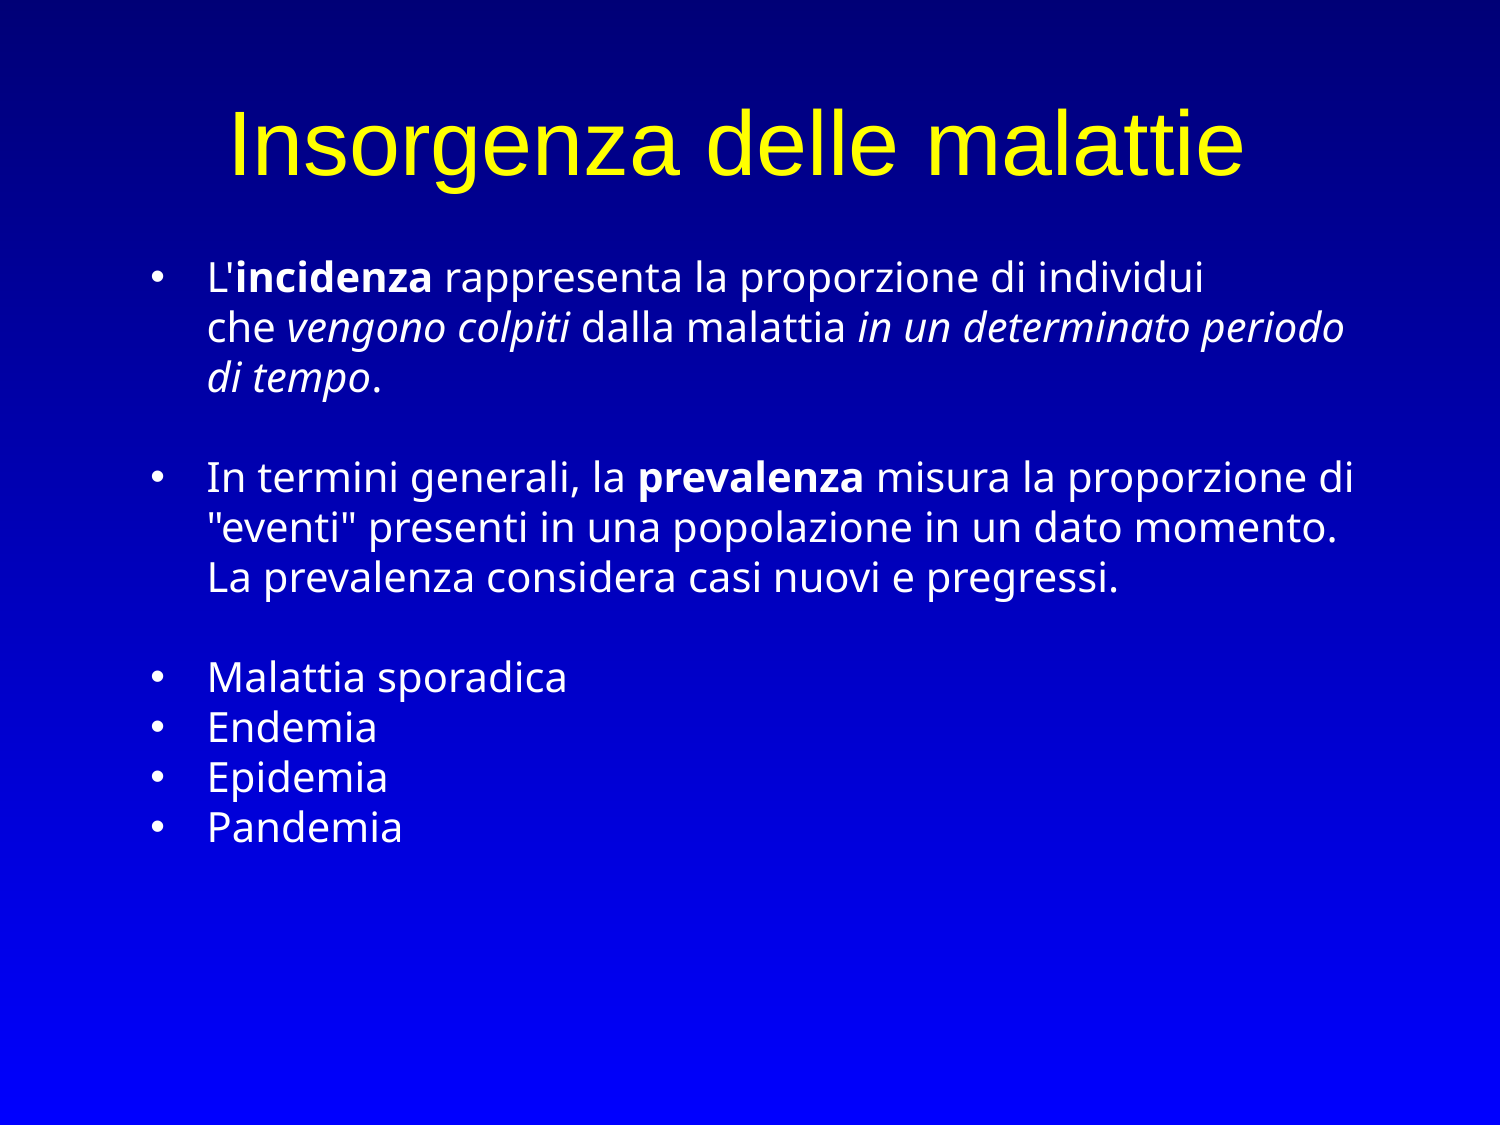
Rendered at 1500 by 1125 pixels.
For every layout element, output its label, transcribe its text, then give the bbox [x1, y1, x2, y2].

title Insorgenza delle malattie [75, 45, 1425, 233]
text_box L'incidenza rappresenta la proporzione di individui che vengono colpiti dalla malattia in un determinato periodo di tempo. In termini generali, la prevalenza misura la proporzione di "eventi" presenti in una popolazione in un dato momento. La prevalenza considera casi nuovi e pregressi. Malattia sporadica Endemia Epidemia Pandemia [135, 243, 1376, 959]
